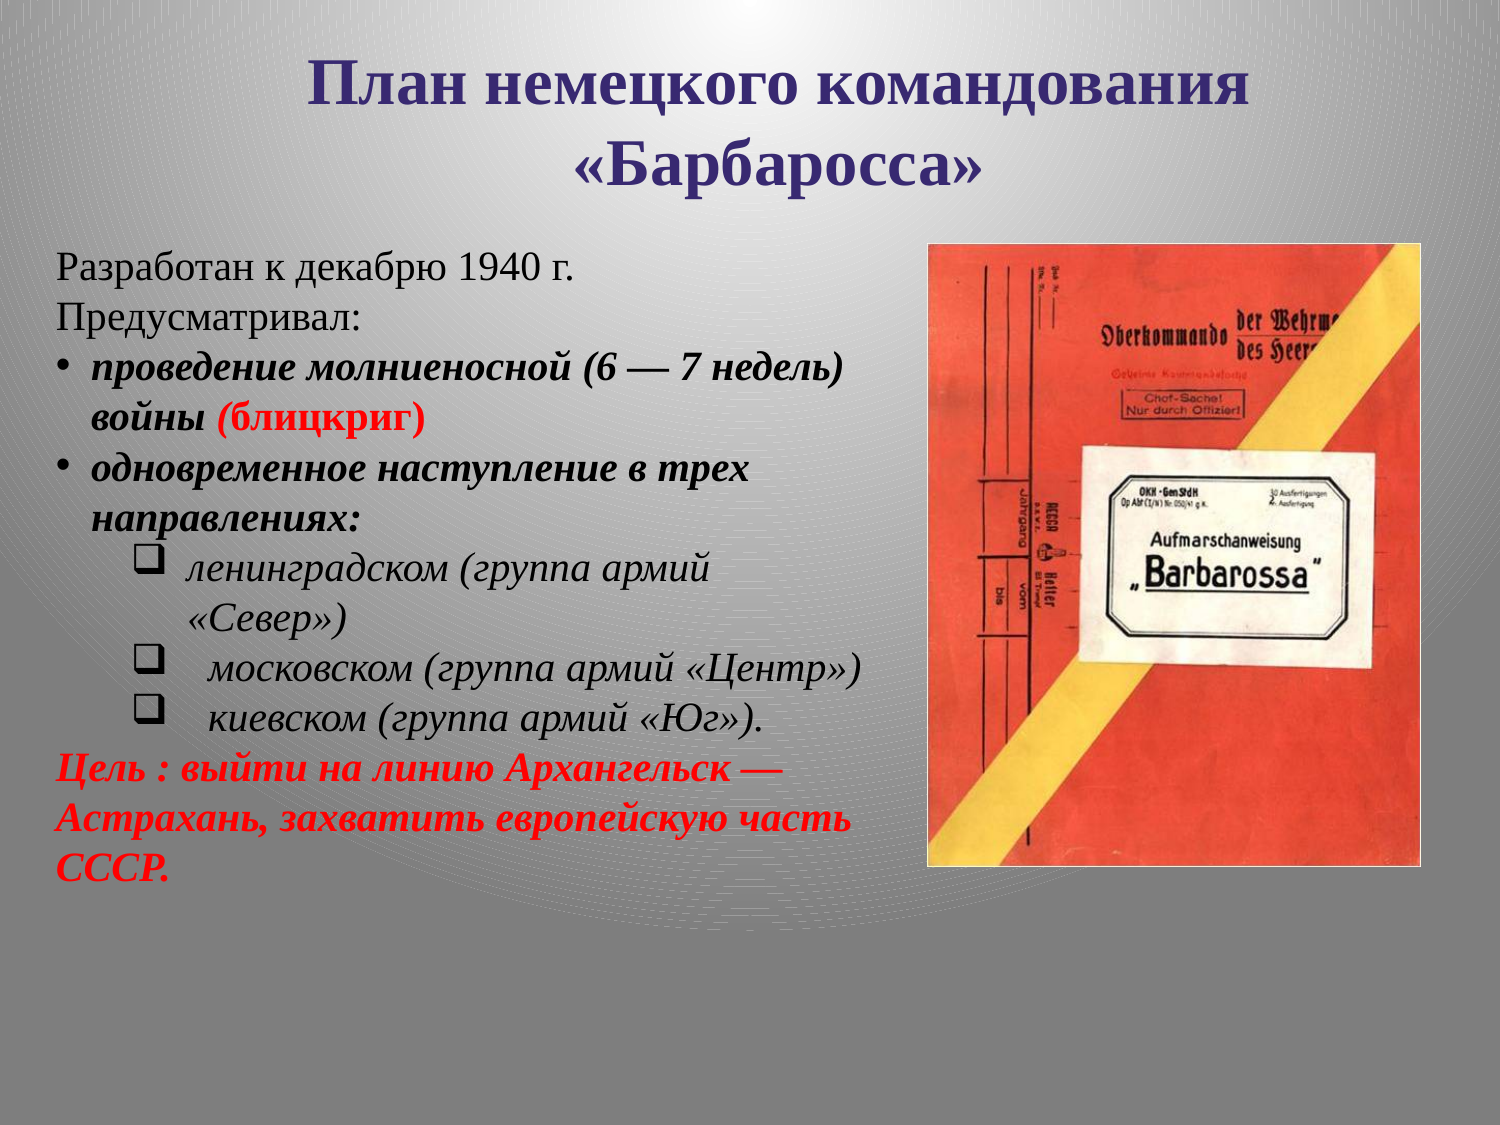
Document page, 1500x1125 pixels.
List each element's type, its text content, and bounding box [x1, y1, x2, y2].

text_box План немецкого командования «Барбаросса» [147, 30, 1412, 206]
text_box Разработан к декабрю 1940 г. Предусматривал: проведение молниеносной (6 — 7 недель) войны (блицкриг) одновременное наступление в трех направлениях: ленинградском (группа армий «Север») московском (группа армий «Центр») киевском (группа армий «Юг»). Цель : выйти на линию Архангельск — Астрахань, захватить европейскую часть СССР. [41, 231, 880, 1110]
picture [926, 243, 1421, 867]
